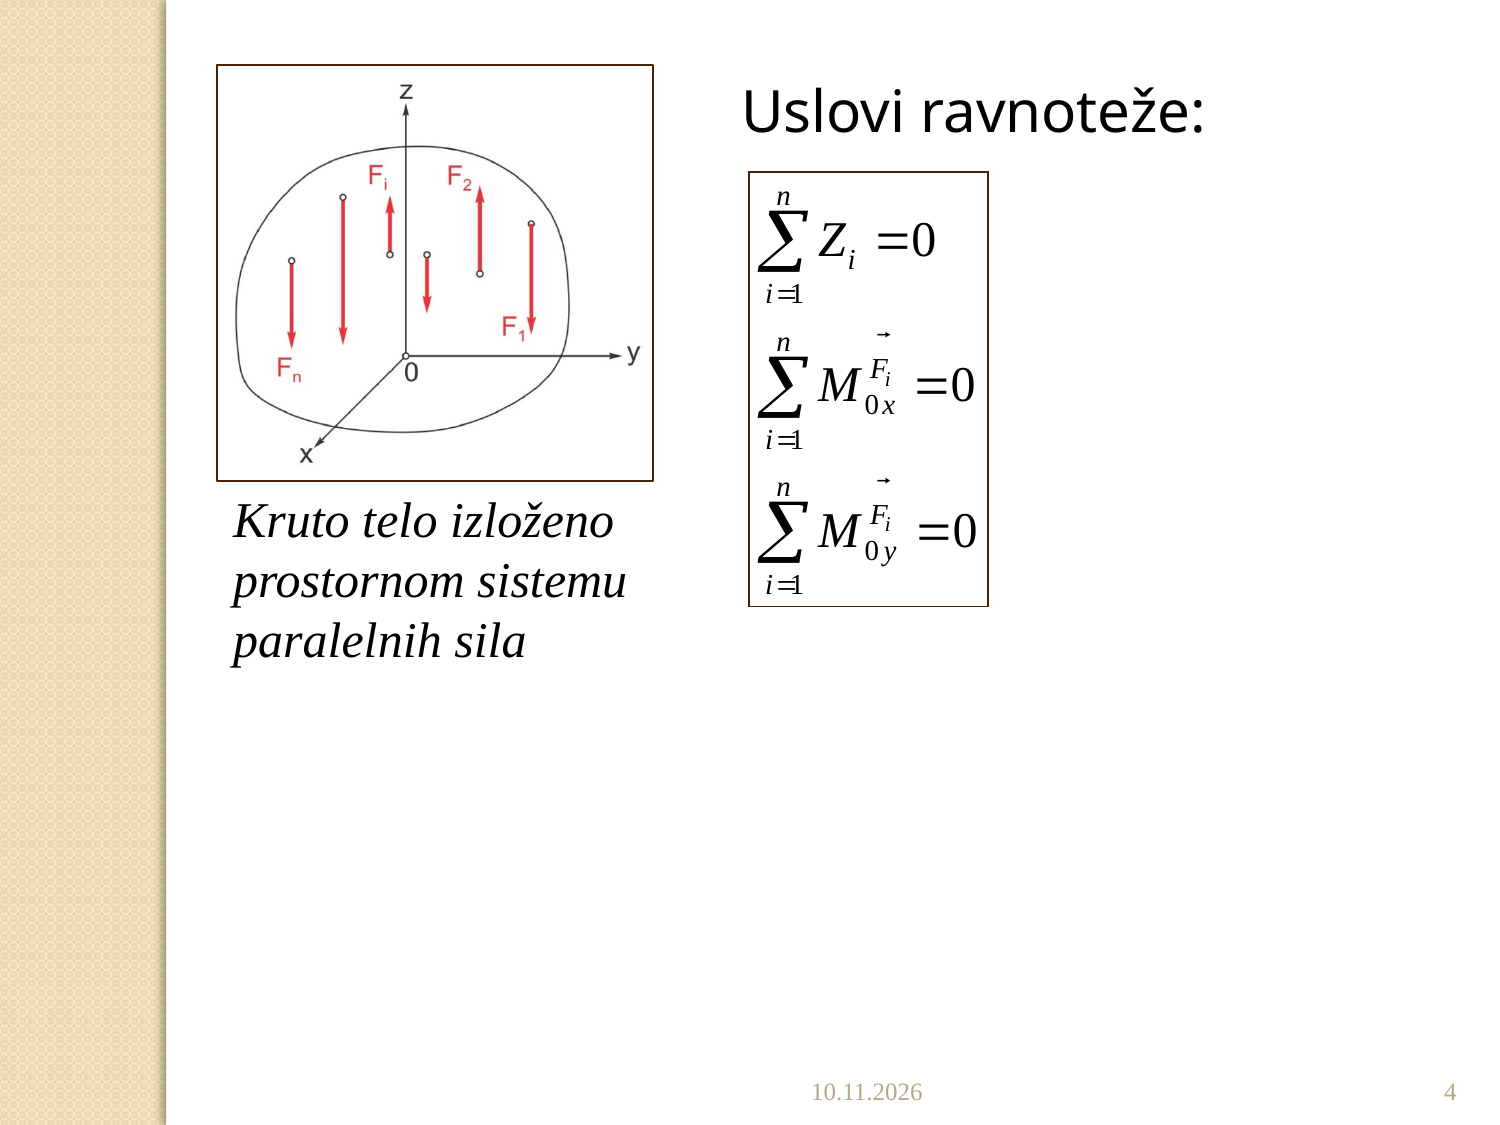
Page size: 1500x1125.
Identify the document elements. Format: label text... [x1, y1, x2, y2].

text_box Uslovi ravnoteže: [726, 66, 1329, 152]
picture [218, 66, 653, 480]
text_box Kruto telo izloženo prostornom sistemu paralelnih sila [218, 489, 653, 675]
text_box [749, 172, 988, 607]
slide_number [587, 1034, 938, 1113]
slide_number 4 [1413, 1034, 1488, 1113]
